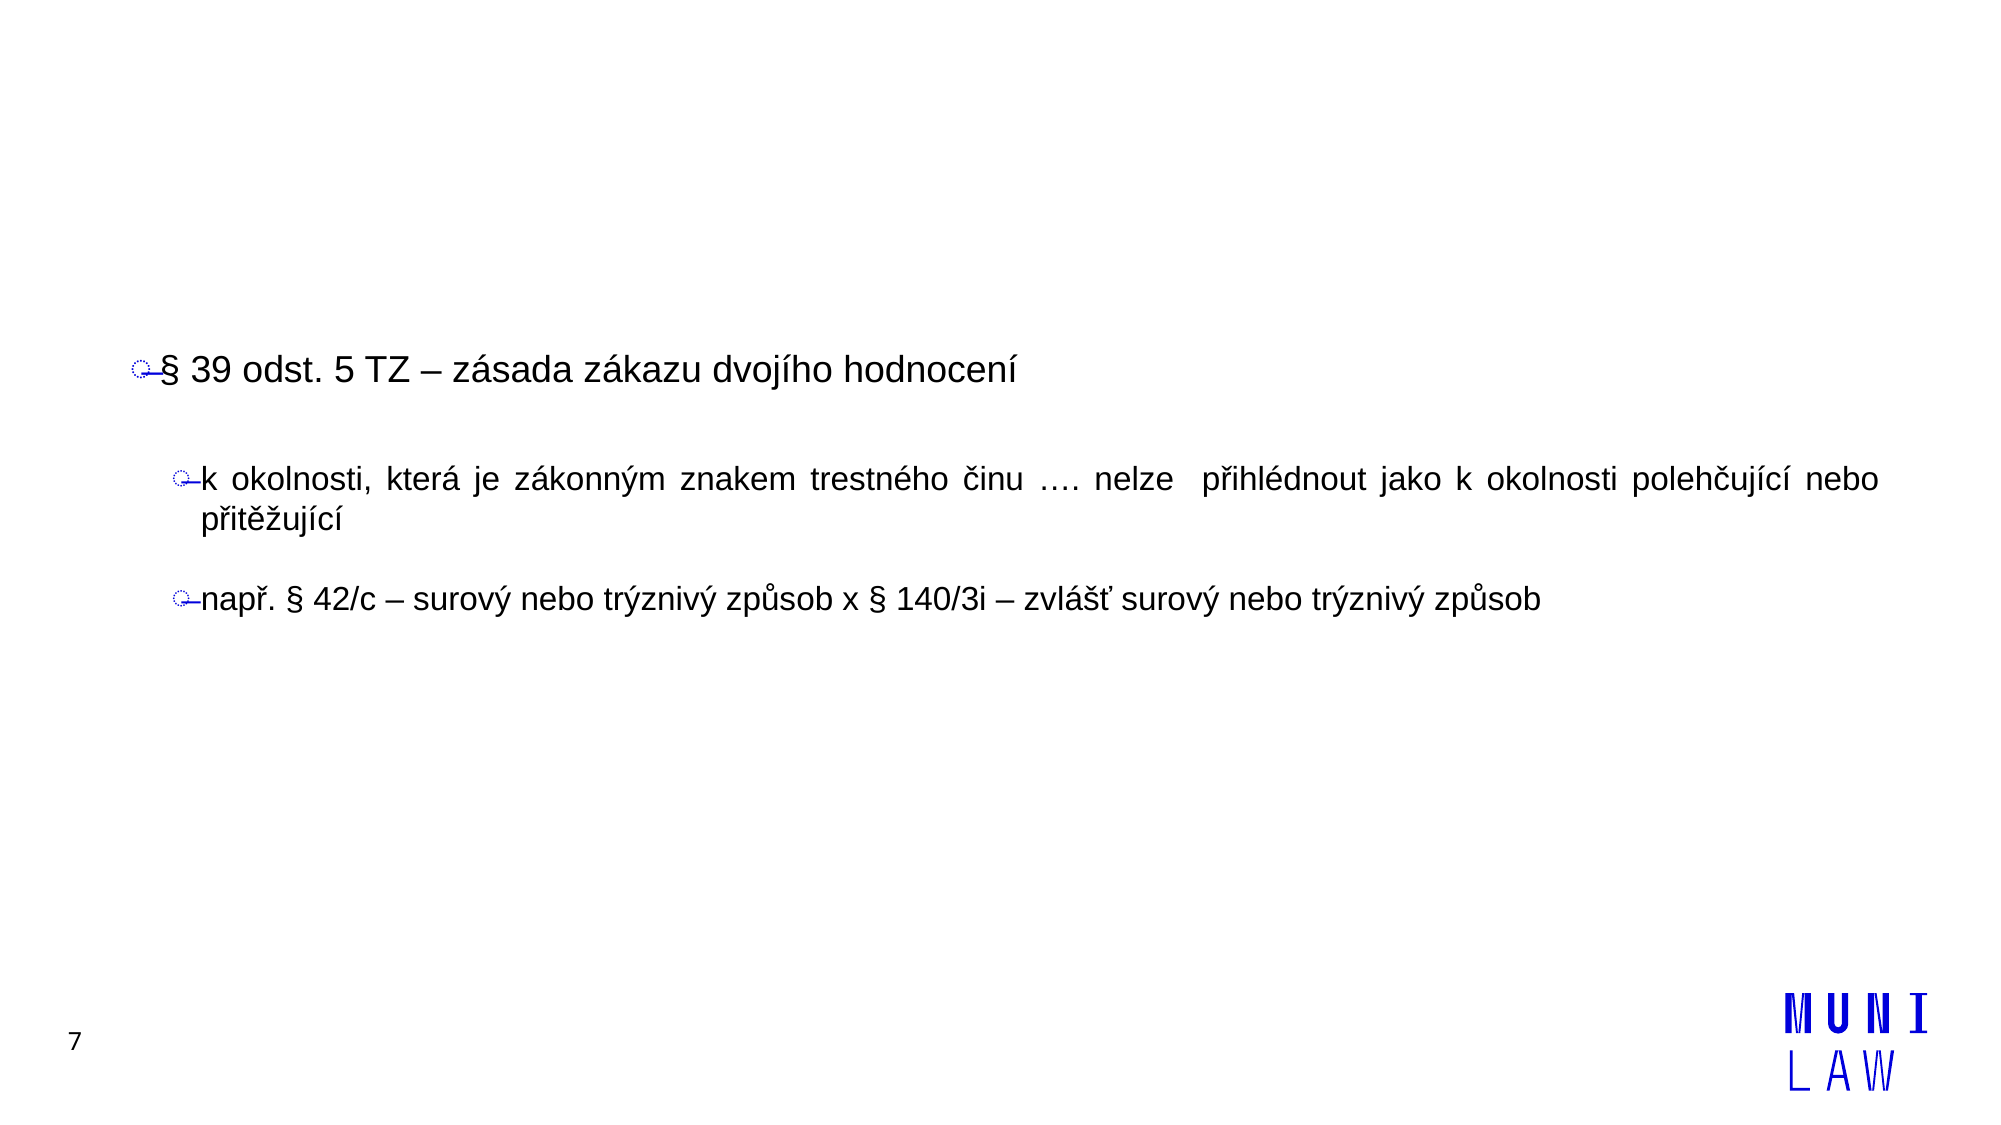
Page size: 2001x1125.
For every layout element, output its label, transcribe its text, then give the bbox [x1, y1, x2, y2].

list § 39 odst. 5 TZ – zásada zákazu dvojího hodnocení k okolnosti, která je zákonným znakem trestného činu …. nelze přihlédnout jako k okolnosti polehčující nebo přitěžující např. § 42/c – surový nebo trýznivý způsob x § 140/3i – zvlášť surový nebo trýznivý způsob [118, 277, 1883, 957]
slide_number 7 [67, 1021, 110, 1063]
